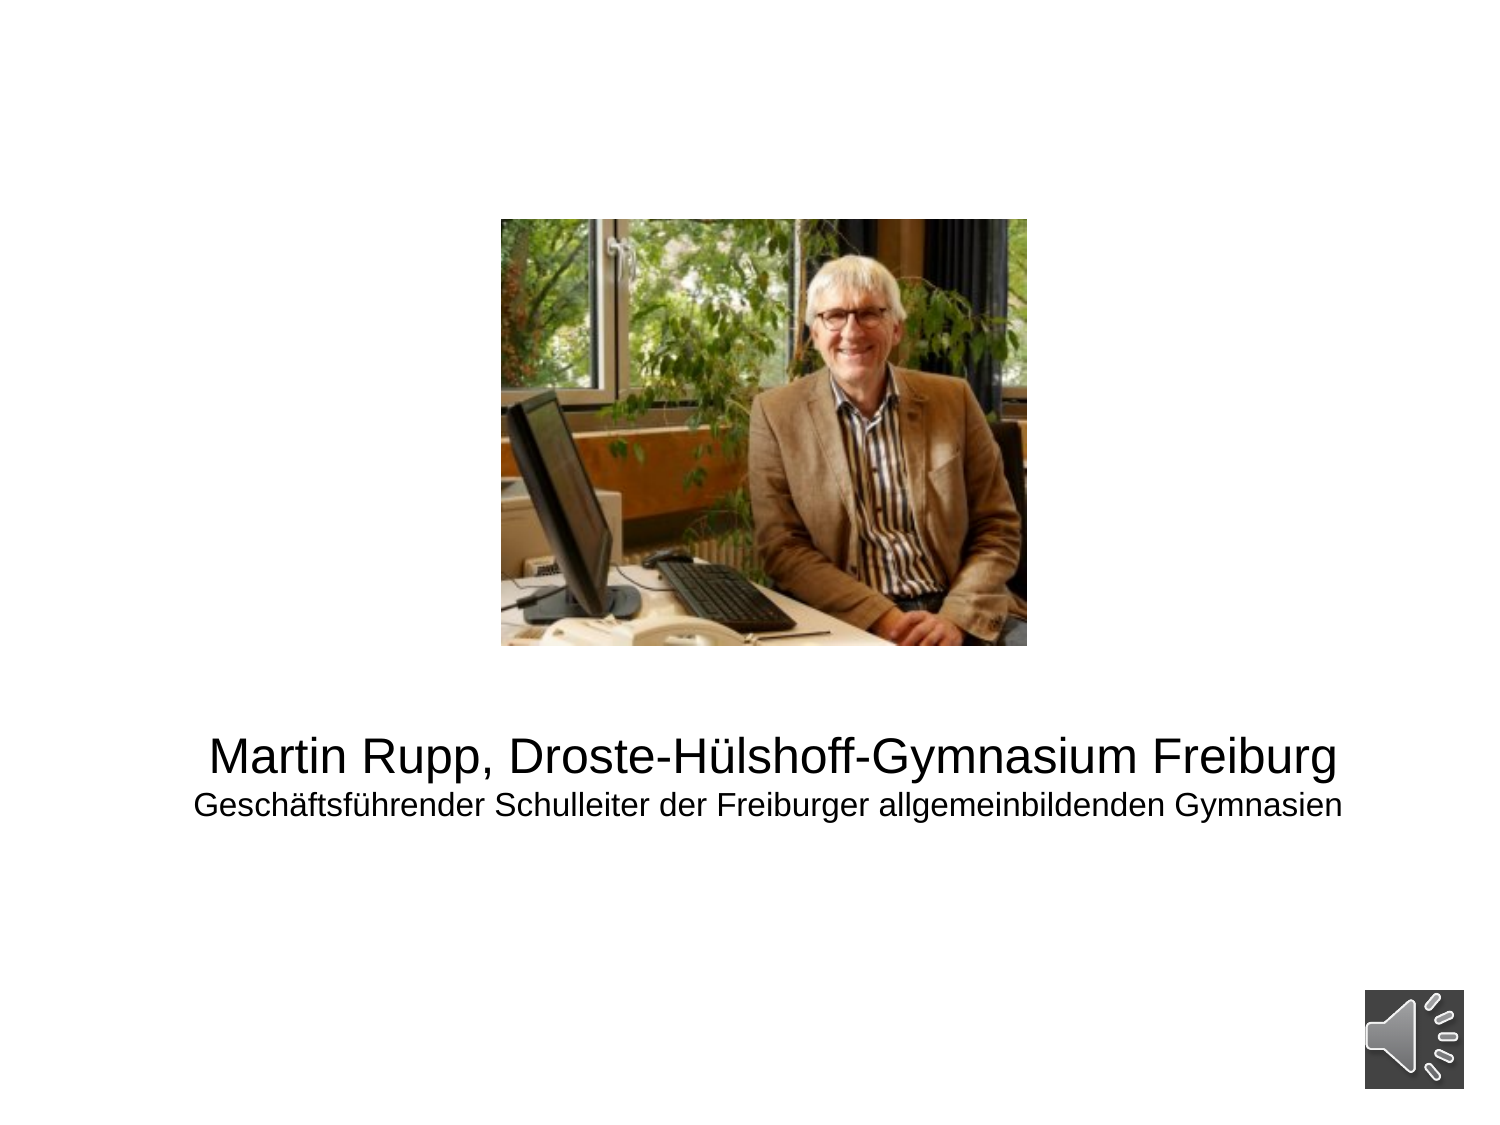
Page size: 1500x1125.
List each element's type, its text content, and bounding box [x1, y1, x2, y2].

picture [1364, 989, 1465, 1090]
picture [501, 219, 1028, 646]
text_box Martin Rupp, Droste-Hülshoff-Gymnasium Freiburg Geschäftsführender Schulleiter der Freiburger allgemeinbildenden Gymnasien [159, 715, 1388, 831]
